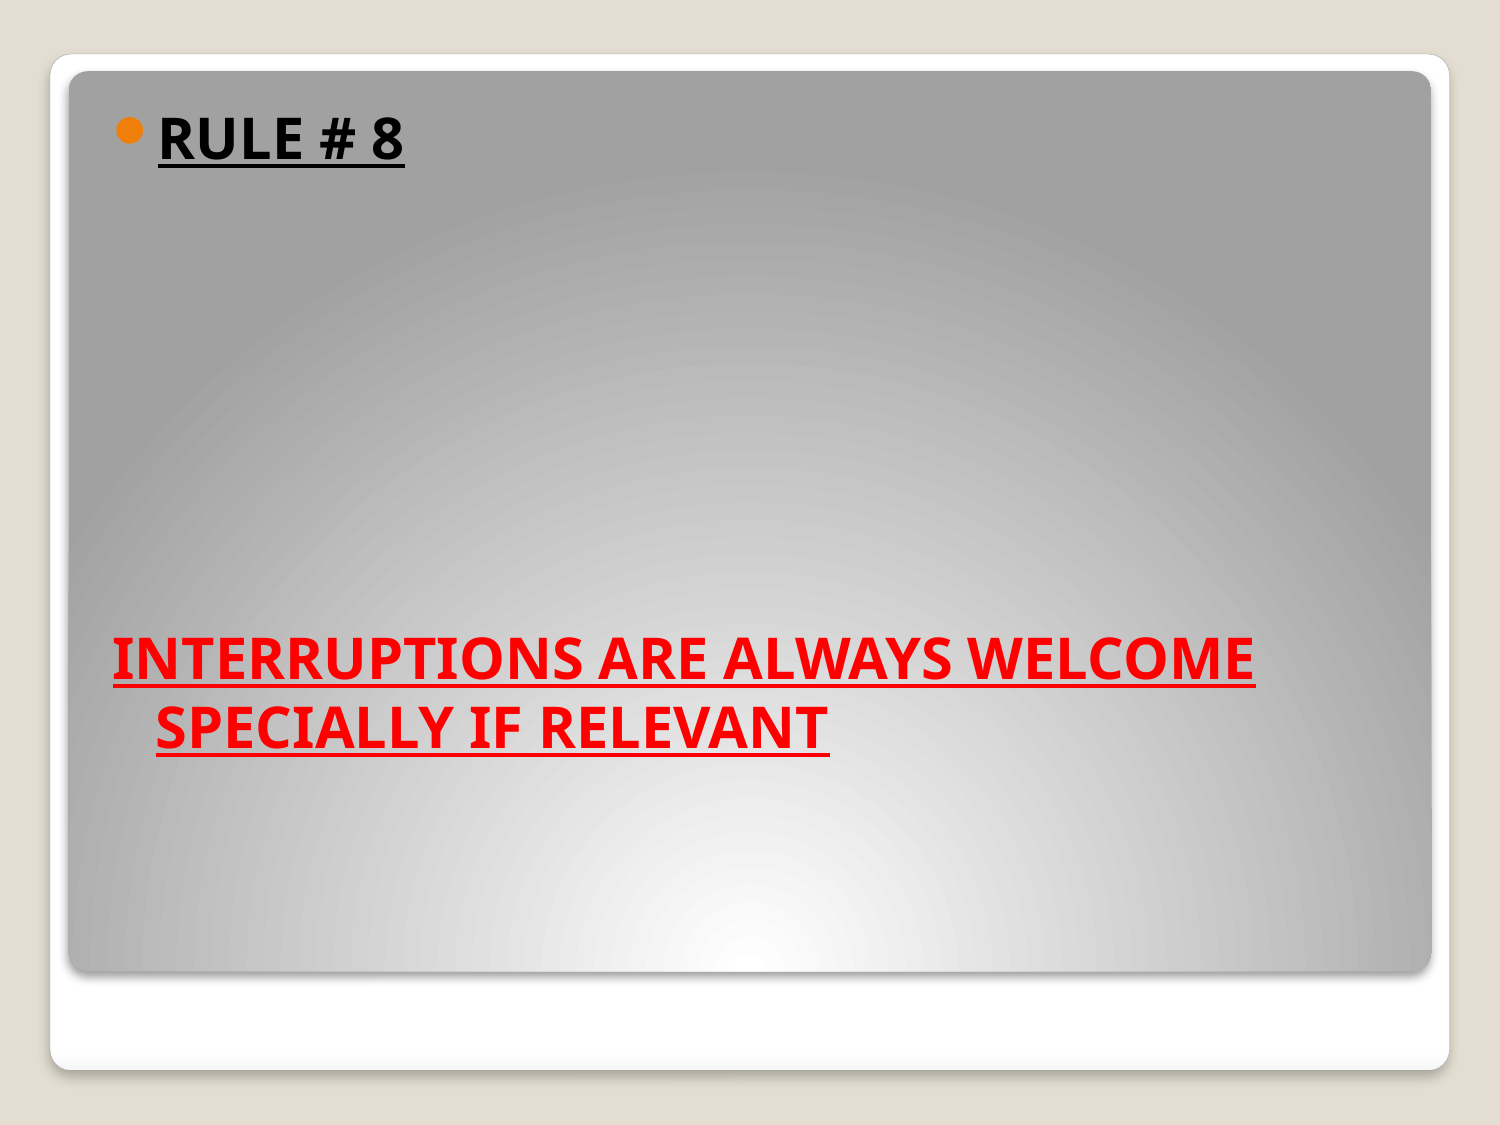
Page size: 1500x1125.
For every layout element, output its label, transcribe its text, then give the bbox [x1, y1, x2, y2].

list RULE # 8 INTERRUPTIONS ARE ALWAYS WELCOME SPECIALLY IF RELEVANT [82, 86, 1425, 774]
